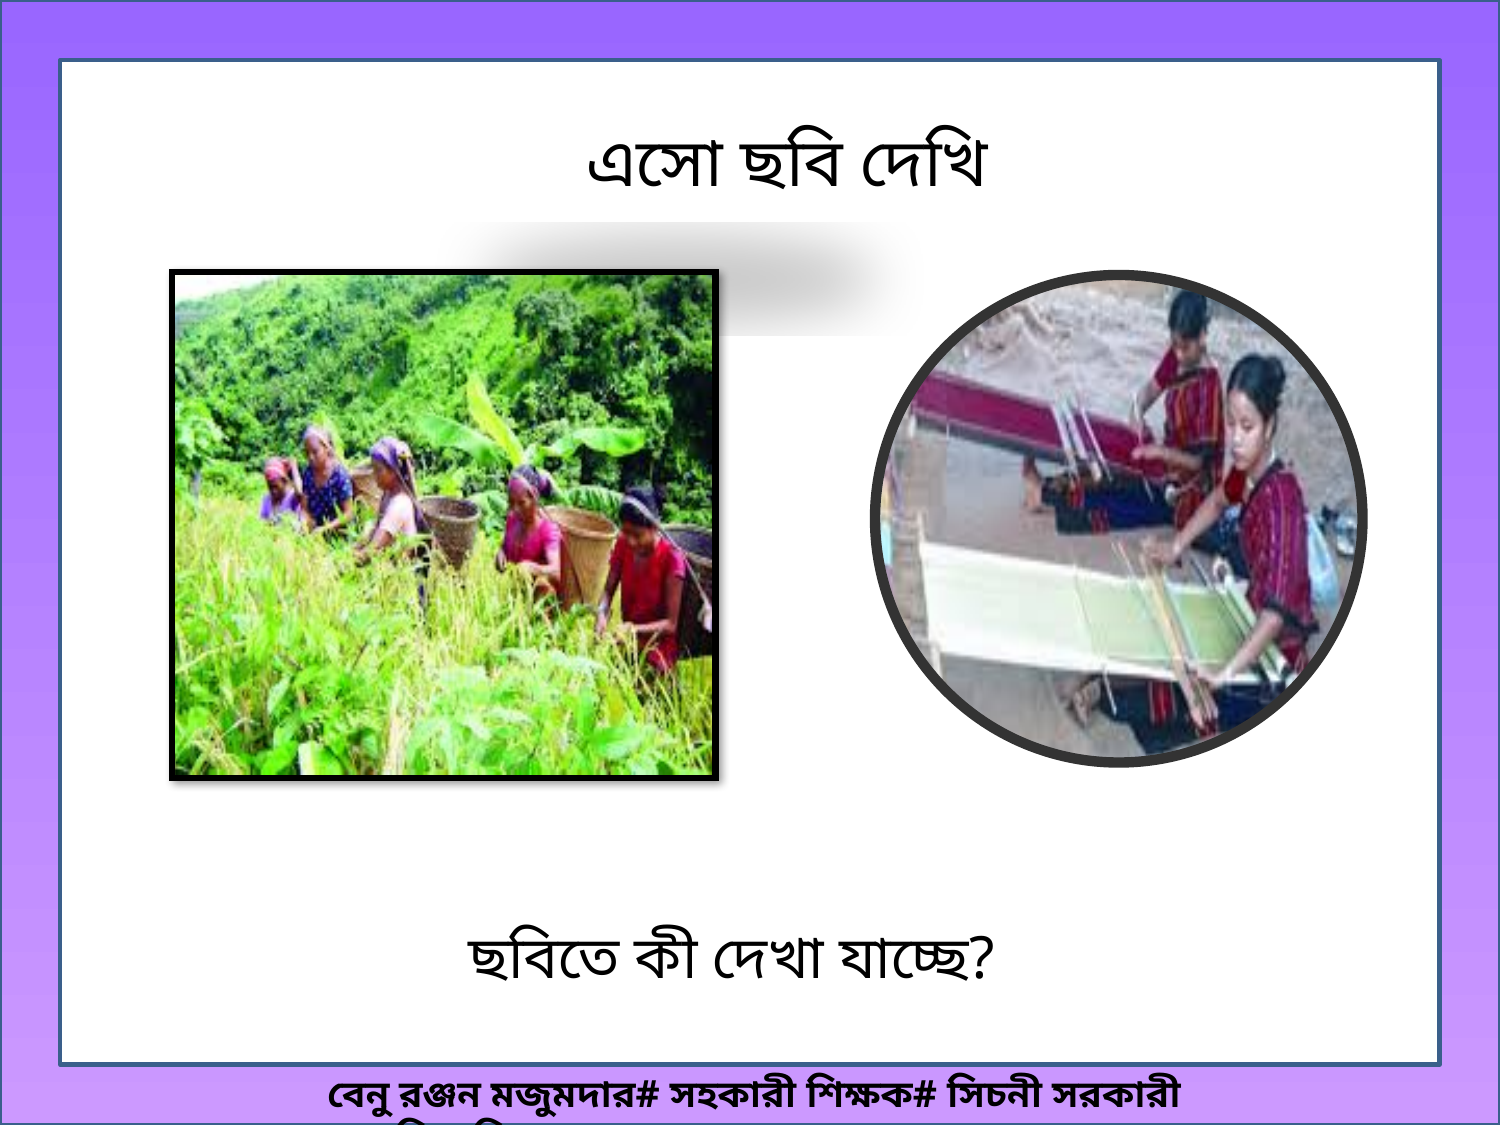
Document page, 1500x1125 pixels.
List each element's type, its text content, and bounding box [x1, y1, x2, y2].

picture [874, 274, 1363, 763]
picture [174, 274, 713, 776]
text_box এসো ছবি দেখি [324, 112, 1250, 208]
text_box ছবিতে কী দেখা যাচ্ছে? [450, 912, 1013, 998]
